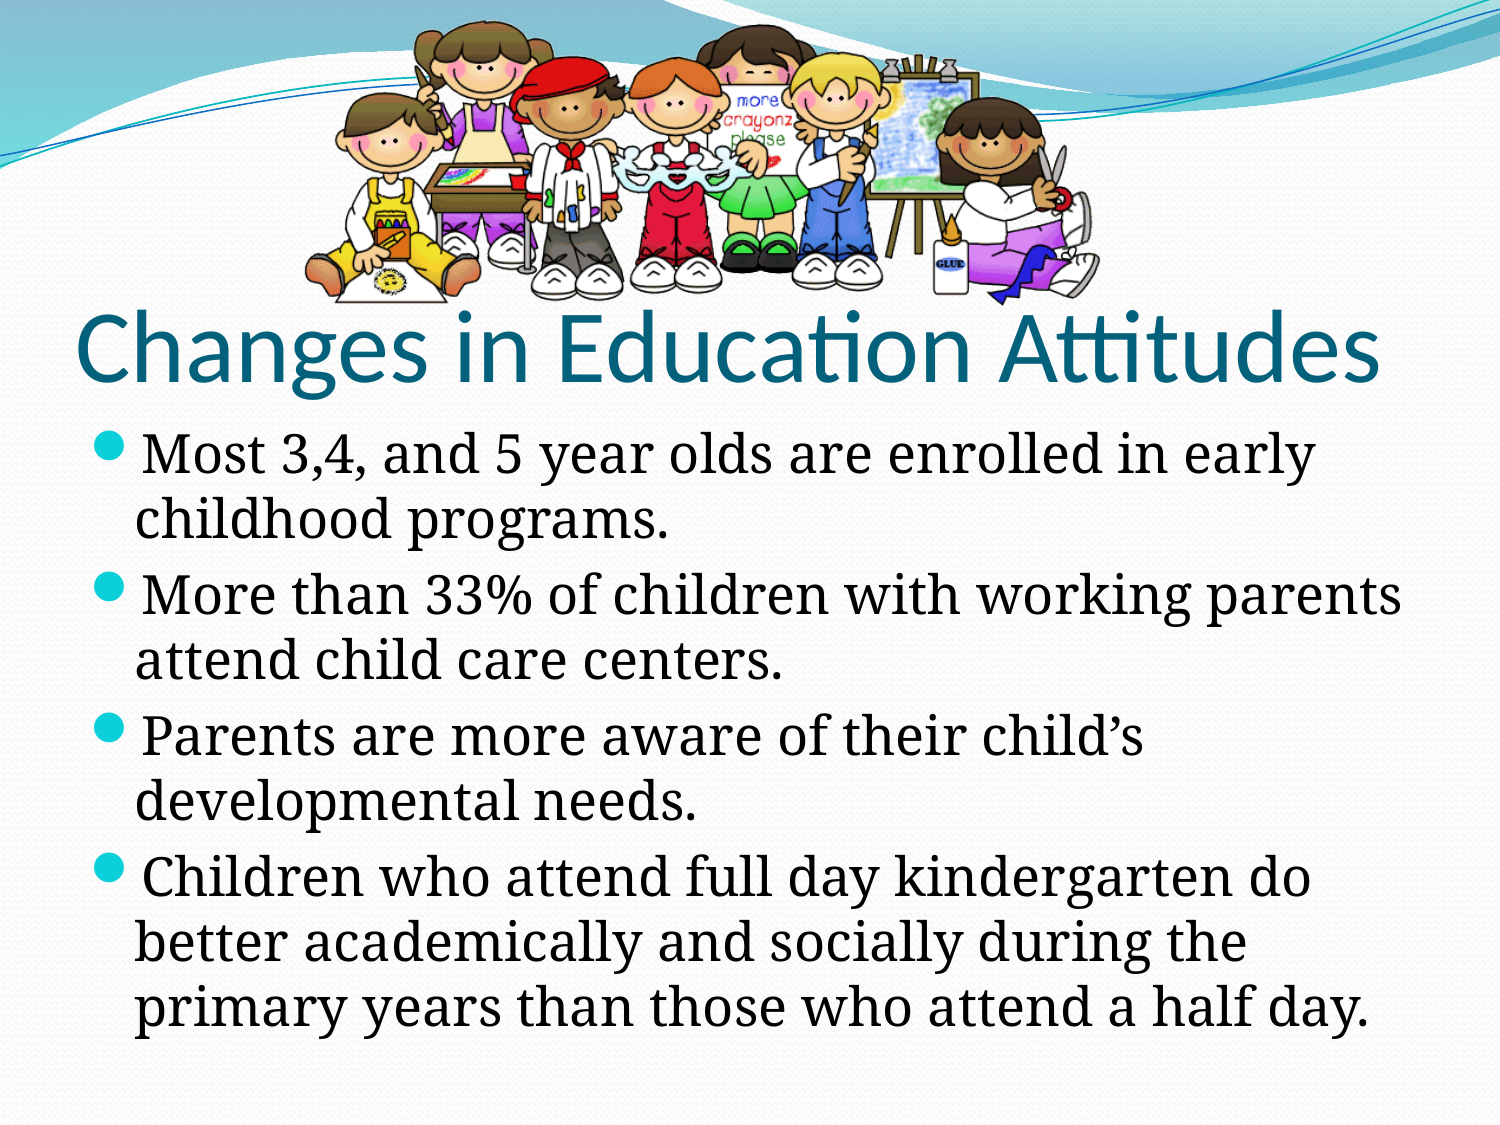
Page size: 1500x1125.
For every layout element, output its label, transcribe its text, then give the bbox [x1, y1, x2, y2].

list Most 3,4, and 5 year olds are enrolled in early childhood programs. More than 33% of children with working parents attend child care centers. Parents are more aware of their child’s developmental needs. Children who attend full day kindergarten do better academically and socially during the primary years than those who attend a half day. [75, 412, 1425, 1063]
picture [299, 12, 1108, 311]
title Changes in Education Attitudes [75, 262, 1425, 403]
